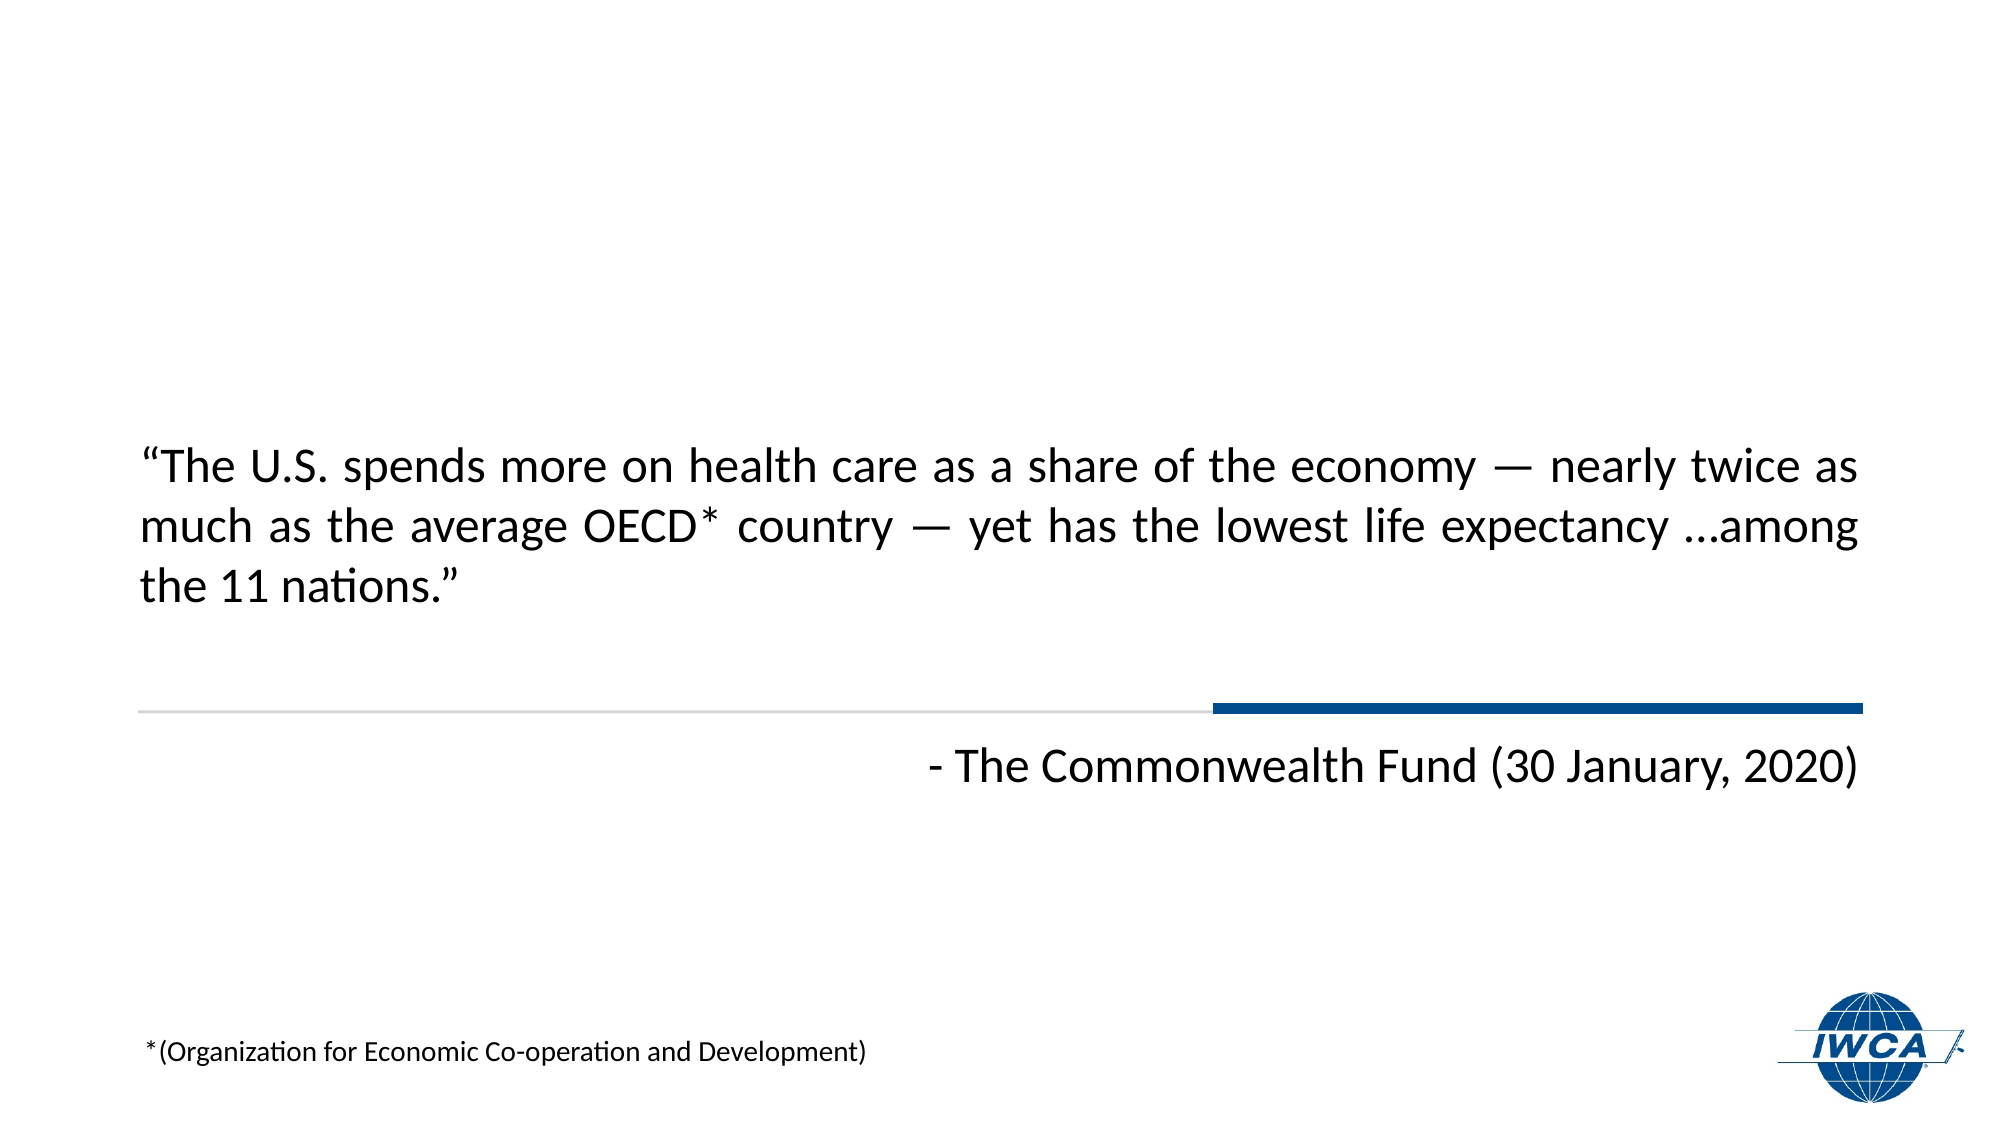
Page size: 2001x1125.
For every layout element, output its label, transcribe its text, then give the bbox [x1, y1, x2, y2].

text_box “The U.S. spends more on health care as a share of the economy — nearly twice as much as the average OECD* country — yet has the lowest life expectancy …among the 11 nations.” - The Commonwealth Fund (30 January, 2020) [124, 424, 1875, 800]
text_box [138, 710, 1214, 714]
text_box *(Organization for Economic Co-operation and Development) [129, 1025, 883, 1075]
text_box [1214, 704, 1862, 714]
picture [1769, 981, 1984, 1113]
